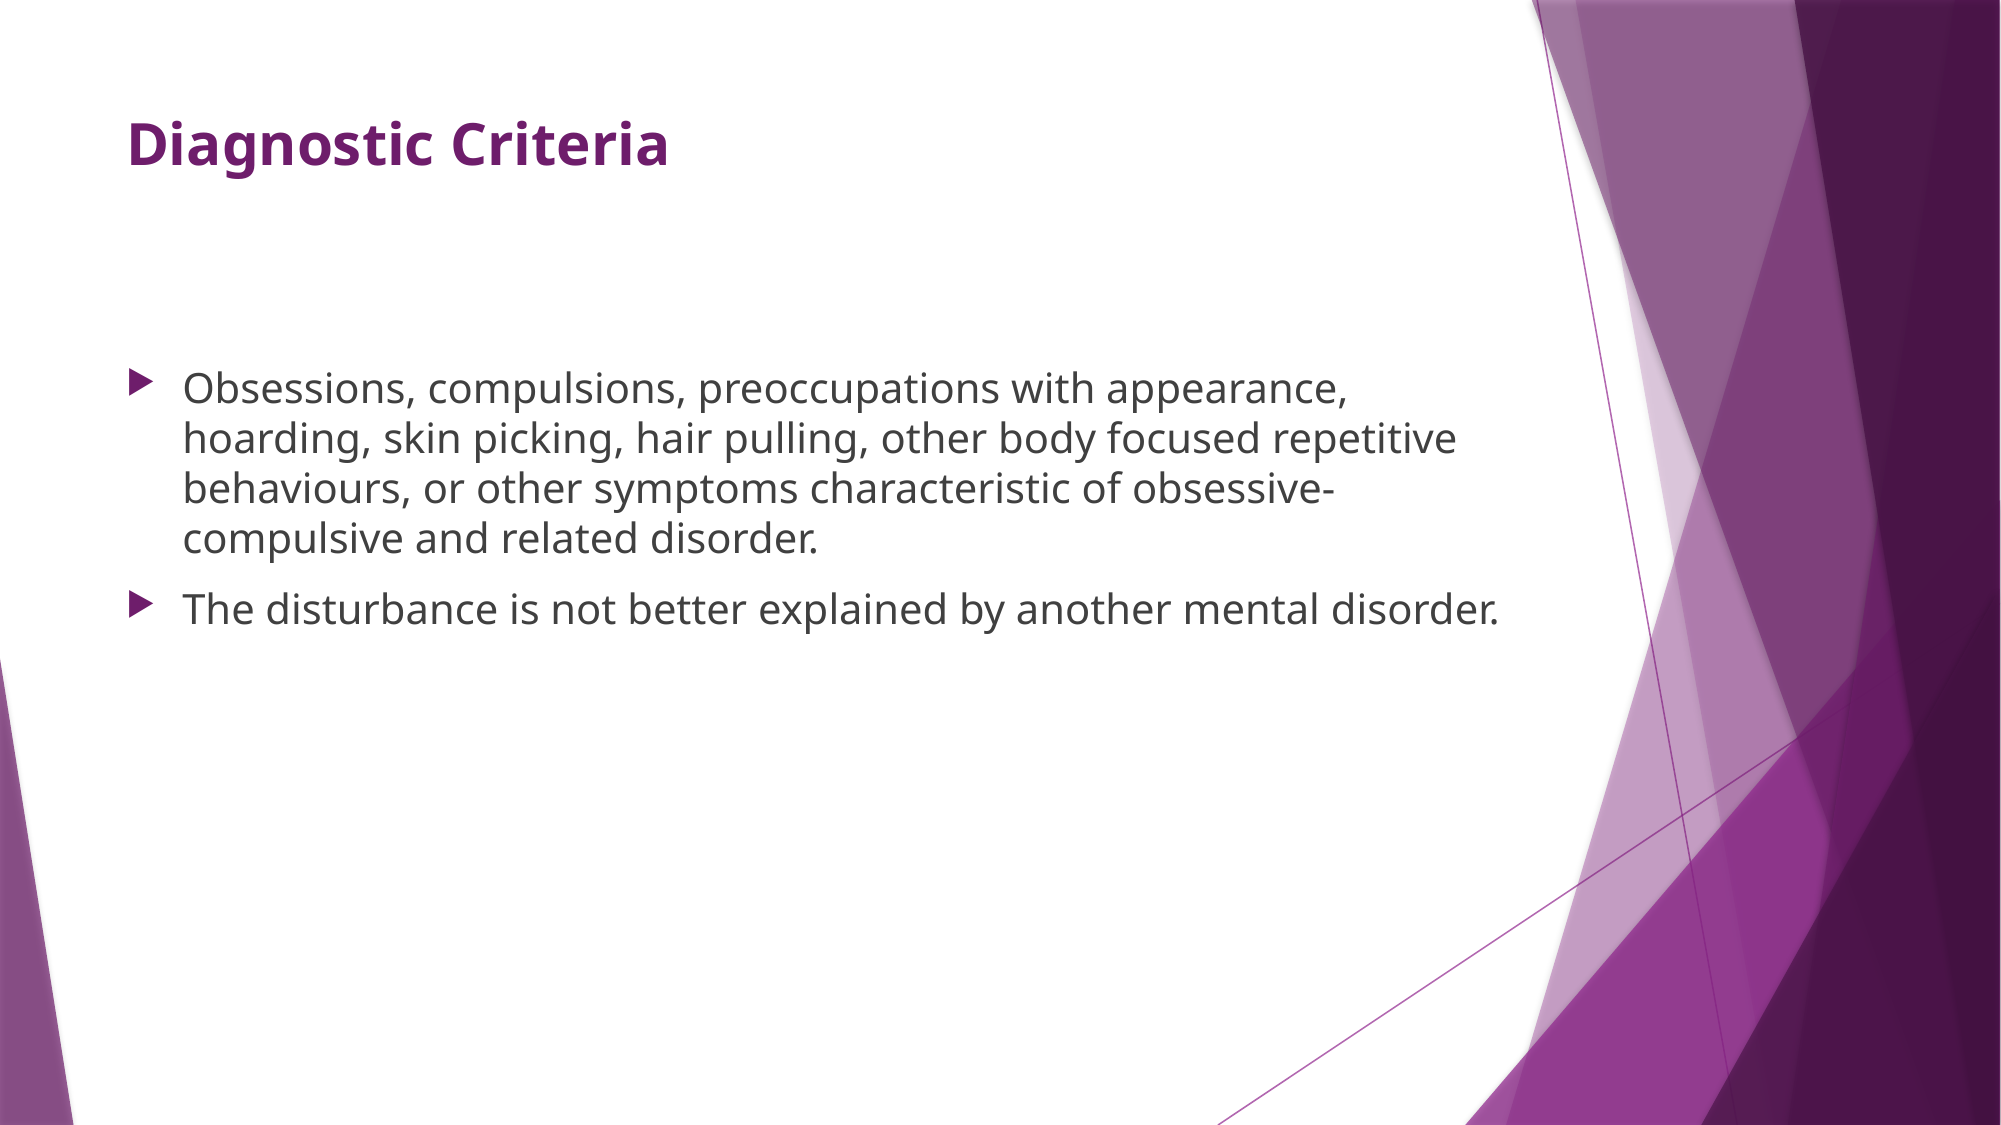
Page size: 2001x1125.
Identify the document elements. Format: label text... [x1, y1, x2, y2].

title Diagnostic Criteria [111, 99, 1522, 317]
list Obsessions, compulsions, preoccupations with appearance, hoarding, skin picking, hair pulling, other body focused repetitive behaviours, or other symptoms characteristic of obsessive-compulsive and related disorder. The disturbance is not better explained by another mental disorder. [111, 354, 1522, 992]
